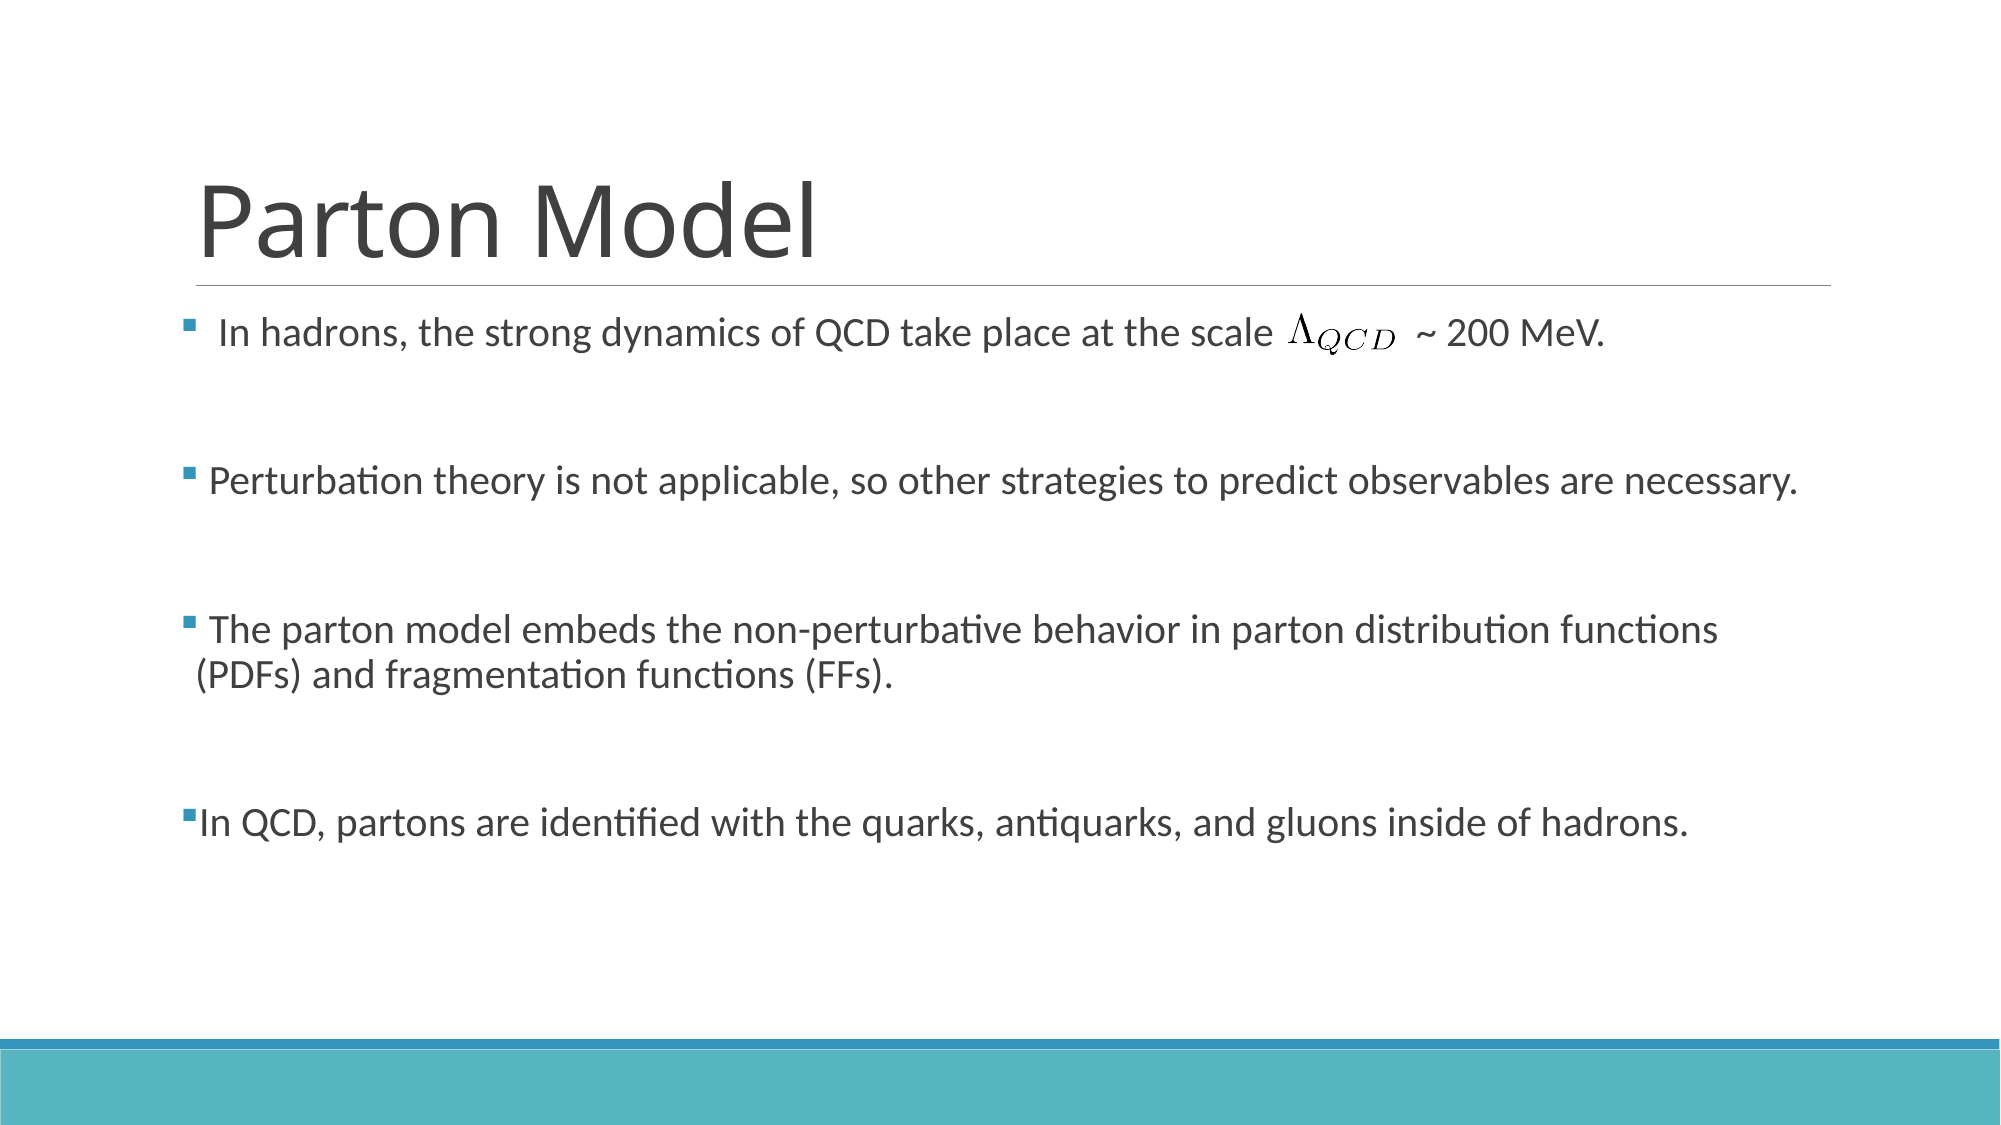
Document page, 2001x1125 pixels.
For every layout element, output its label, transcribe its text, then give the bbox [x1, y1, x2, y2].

list In hadrons, the strong dynamics of QCD take place at the scale ~ 200 MeV. Perturbation theory is not applicable, so other strategies to predict observables are necessary. The parton model embeds the non-perturbative behavior in parton distribution functions (PDFs) and fragmentation functions (FFs). In QCD, partons are identified with the quarks, antiquarks, and gluons inside of hadrons. [180, 302, 1830, 963]
title Parton Model [180, 47, 1830, 285]
picture [1288, 312, 1395, 356]
